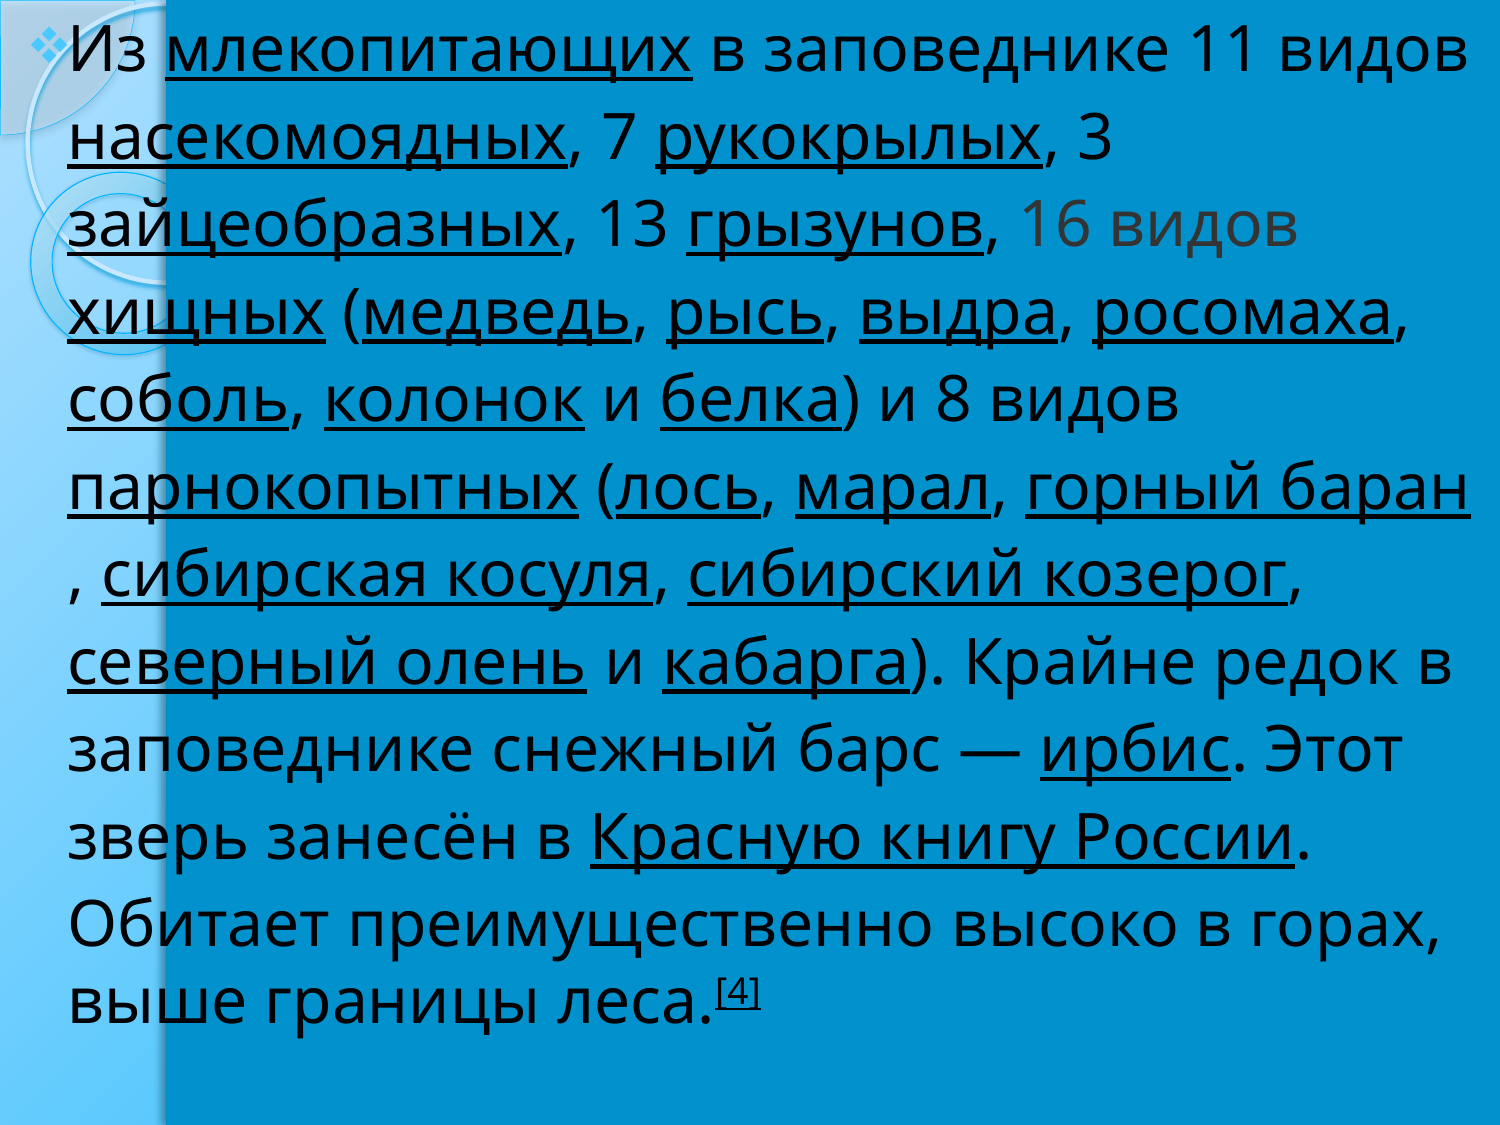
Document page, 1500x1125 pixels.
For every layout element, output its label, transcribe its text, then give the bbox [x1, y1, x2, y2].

list Из млекопитающих в заповеднике 11 видов насекомоядных, 7 рукокрылых, 3 зайцеобразных, 13 грызунов, 16 видов хищных (медведь, рысь, выдра, росомаха, соболь, колонок и белка) и 8 видов парнокопытных (лось, марал, горный баран, сибирская косуля, сибирский козерог, северный олень и кабарга). Крайне редок в заповеднике снежный барс — ирбис. Этот зверь занесён в Красную книгу России. Обитает преимущественно высоко в горах, выше границы леса.[4] [0, 0, 1500, 1125]
